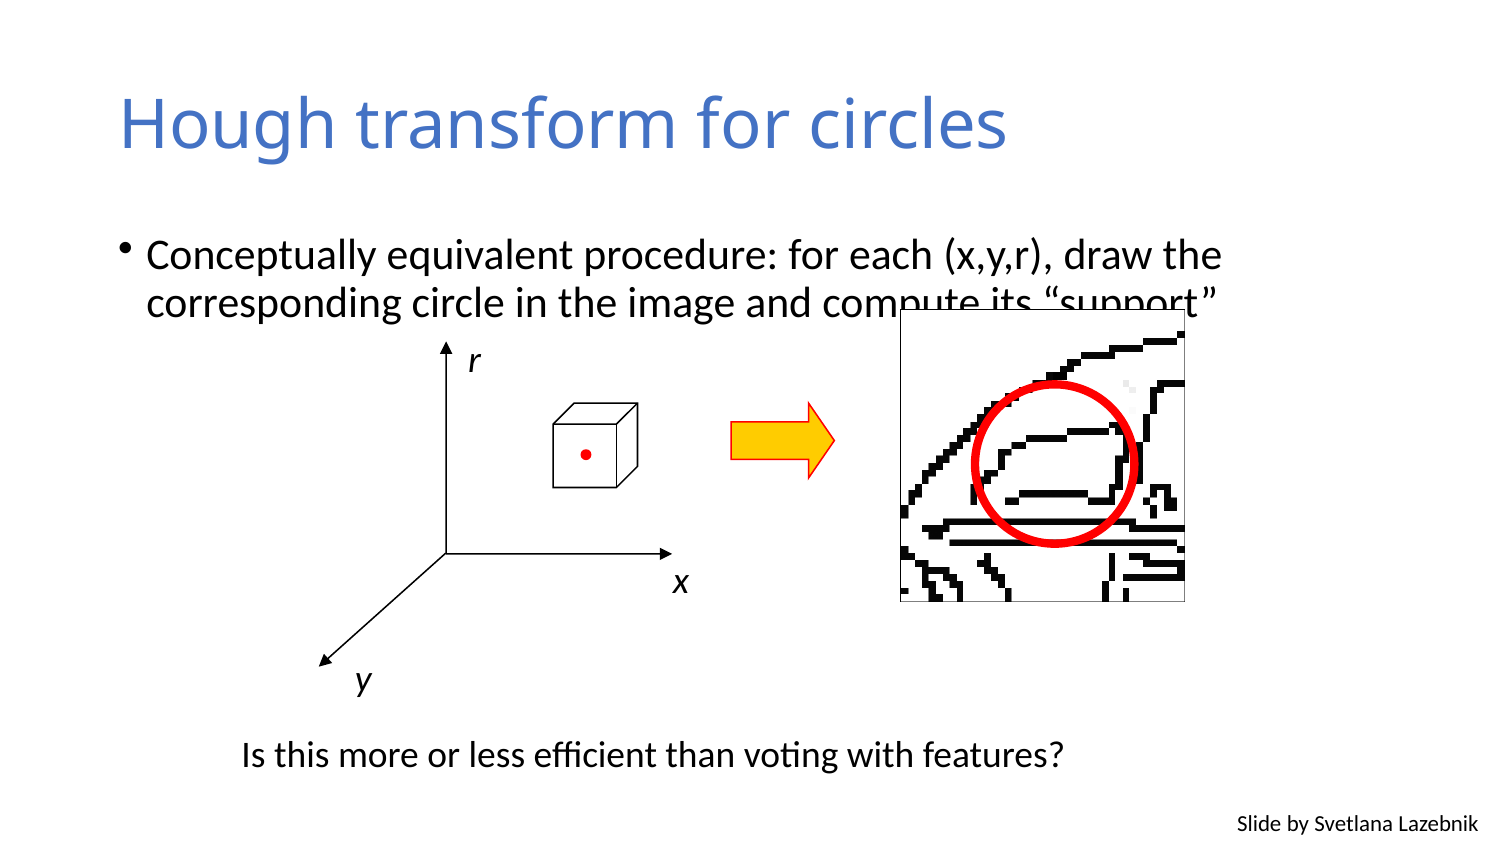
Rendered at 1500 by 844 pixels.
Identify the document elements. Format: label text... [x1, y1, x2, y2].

title Hough transform for circles [103, 44, 1397, 208]
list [899, 309, 1185, 602]
list Conceptually equivalent procedure: for each (x,y,r), draw the corresponding circle in the image and compute its “support” [103, 224, 1397, 760]
text_box Slide by Svetlana Lazebnik [1222, 800, 1494, 844]
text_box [318, 328, 705, 708]
text_box [731, 403, 835, 479]
text_box Is this more or less efficient than voting with features? [226, 723, 1082, 783]
